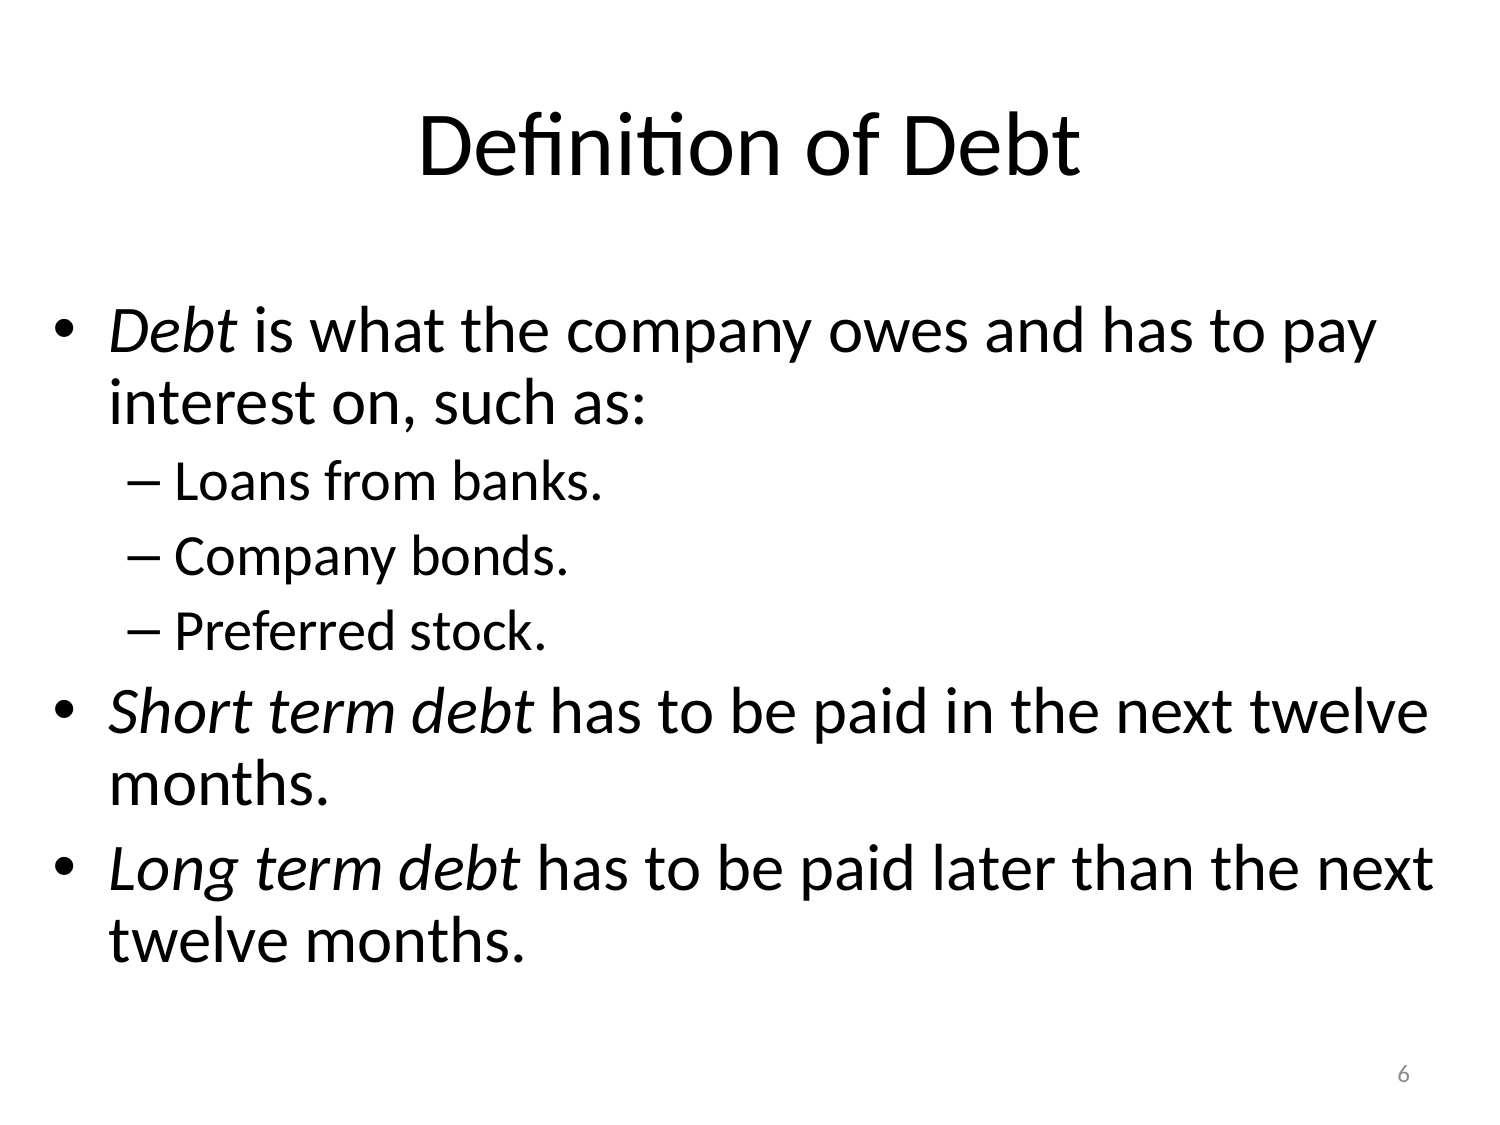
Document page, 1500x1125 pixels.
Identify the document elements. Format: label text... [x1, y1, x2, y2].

slide_number 6 [1074, 1042, 1425, 1103]
title Definition of Debt [75, 45, 1425, 233]
list Debt is what the company owes and has to pay interest on, such as: Loans from banks. Company bonds. Preferred stock. Short term debt has to be paid in the next twelve months. Long term debt has to be paid later than the next twelve months. [37, 287, 1500, 1005]
